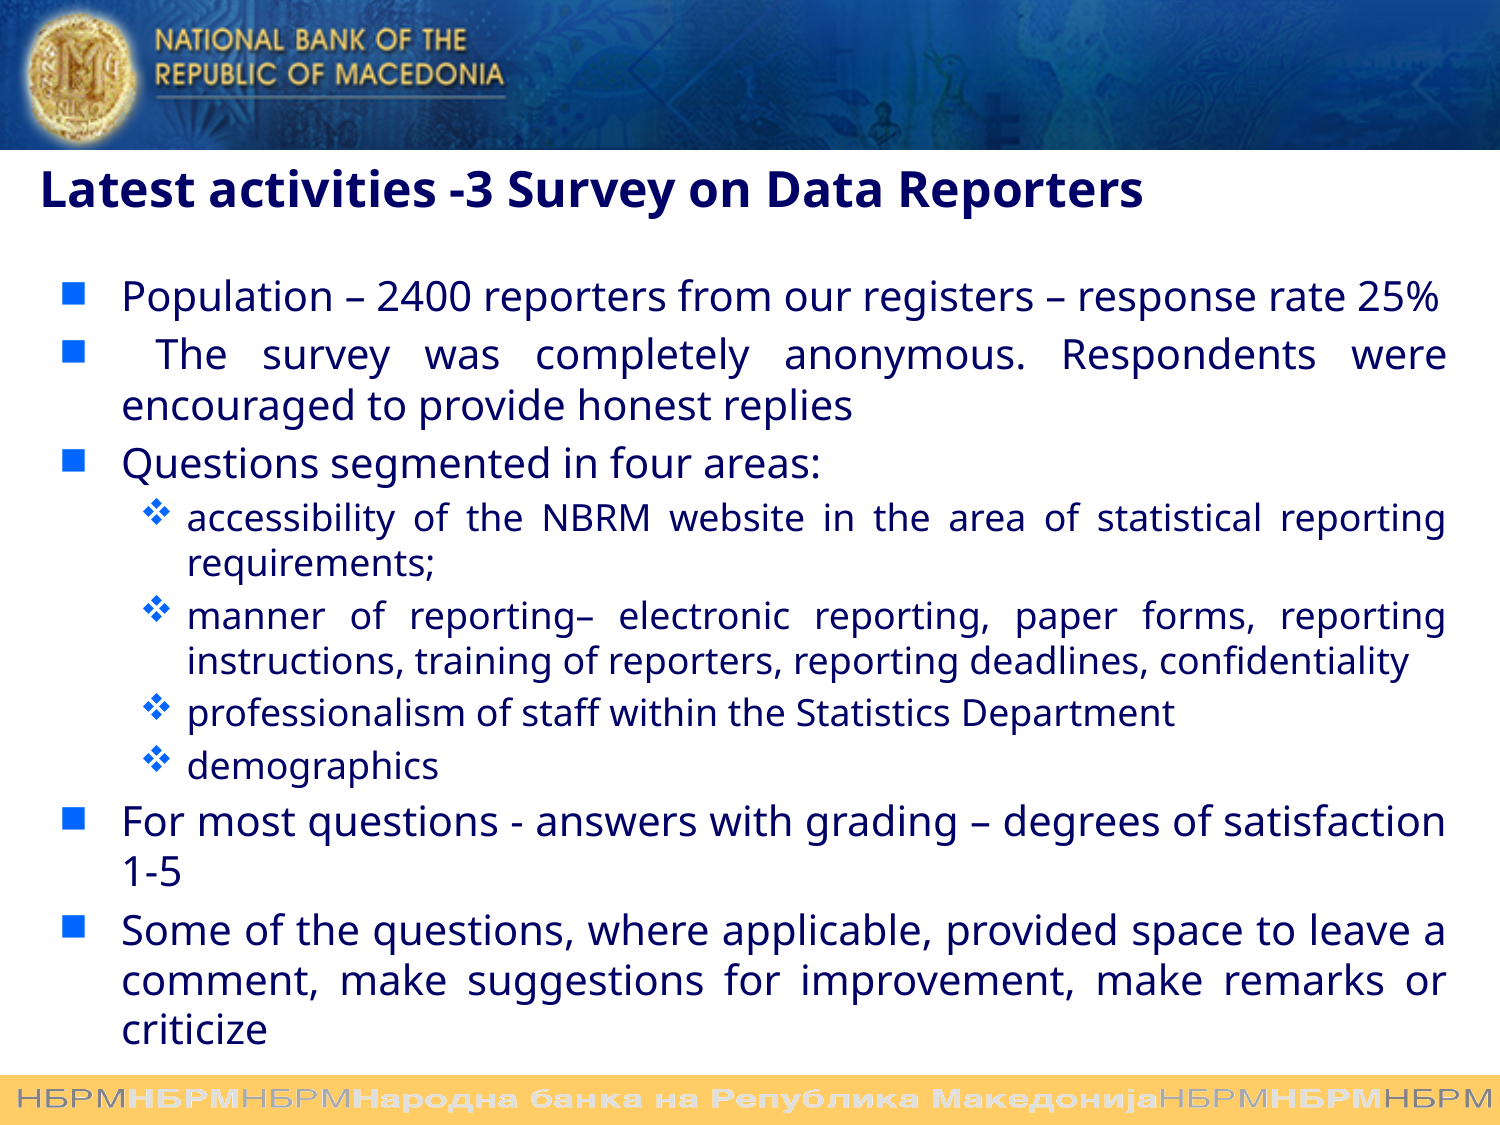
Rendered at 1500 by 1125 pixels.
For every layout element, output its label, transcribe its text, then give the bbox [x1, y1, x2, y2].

title Latest activities -3 Survey on Data Reporters [24, 149, 1350, 225]
picture [15, 1089, 1491, 1113]
list Population – 2400 reporters from our registers – response rate 25% The survey was completely anonymous. Respondents were encouraged to provide honest replies Questions segmented in four areas: accessibility of the NBRM website in the area of statistical reporting requirements; manner of reporting– electronic reporting, paper forms, reporting instructions, training of reporters, reporting deadlines, confidentiality professionalism of staff within the Statistics Department demographics For most questions - answers with grading – degrees of satisfaction 1-5 Some of the questions, where applicable, provided space to leave a comment, make suggestions for improvement, make remarks or criticize [50, 262, 1463, 1050]
picture [0, 0, 1500, 150]
